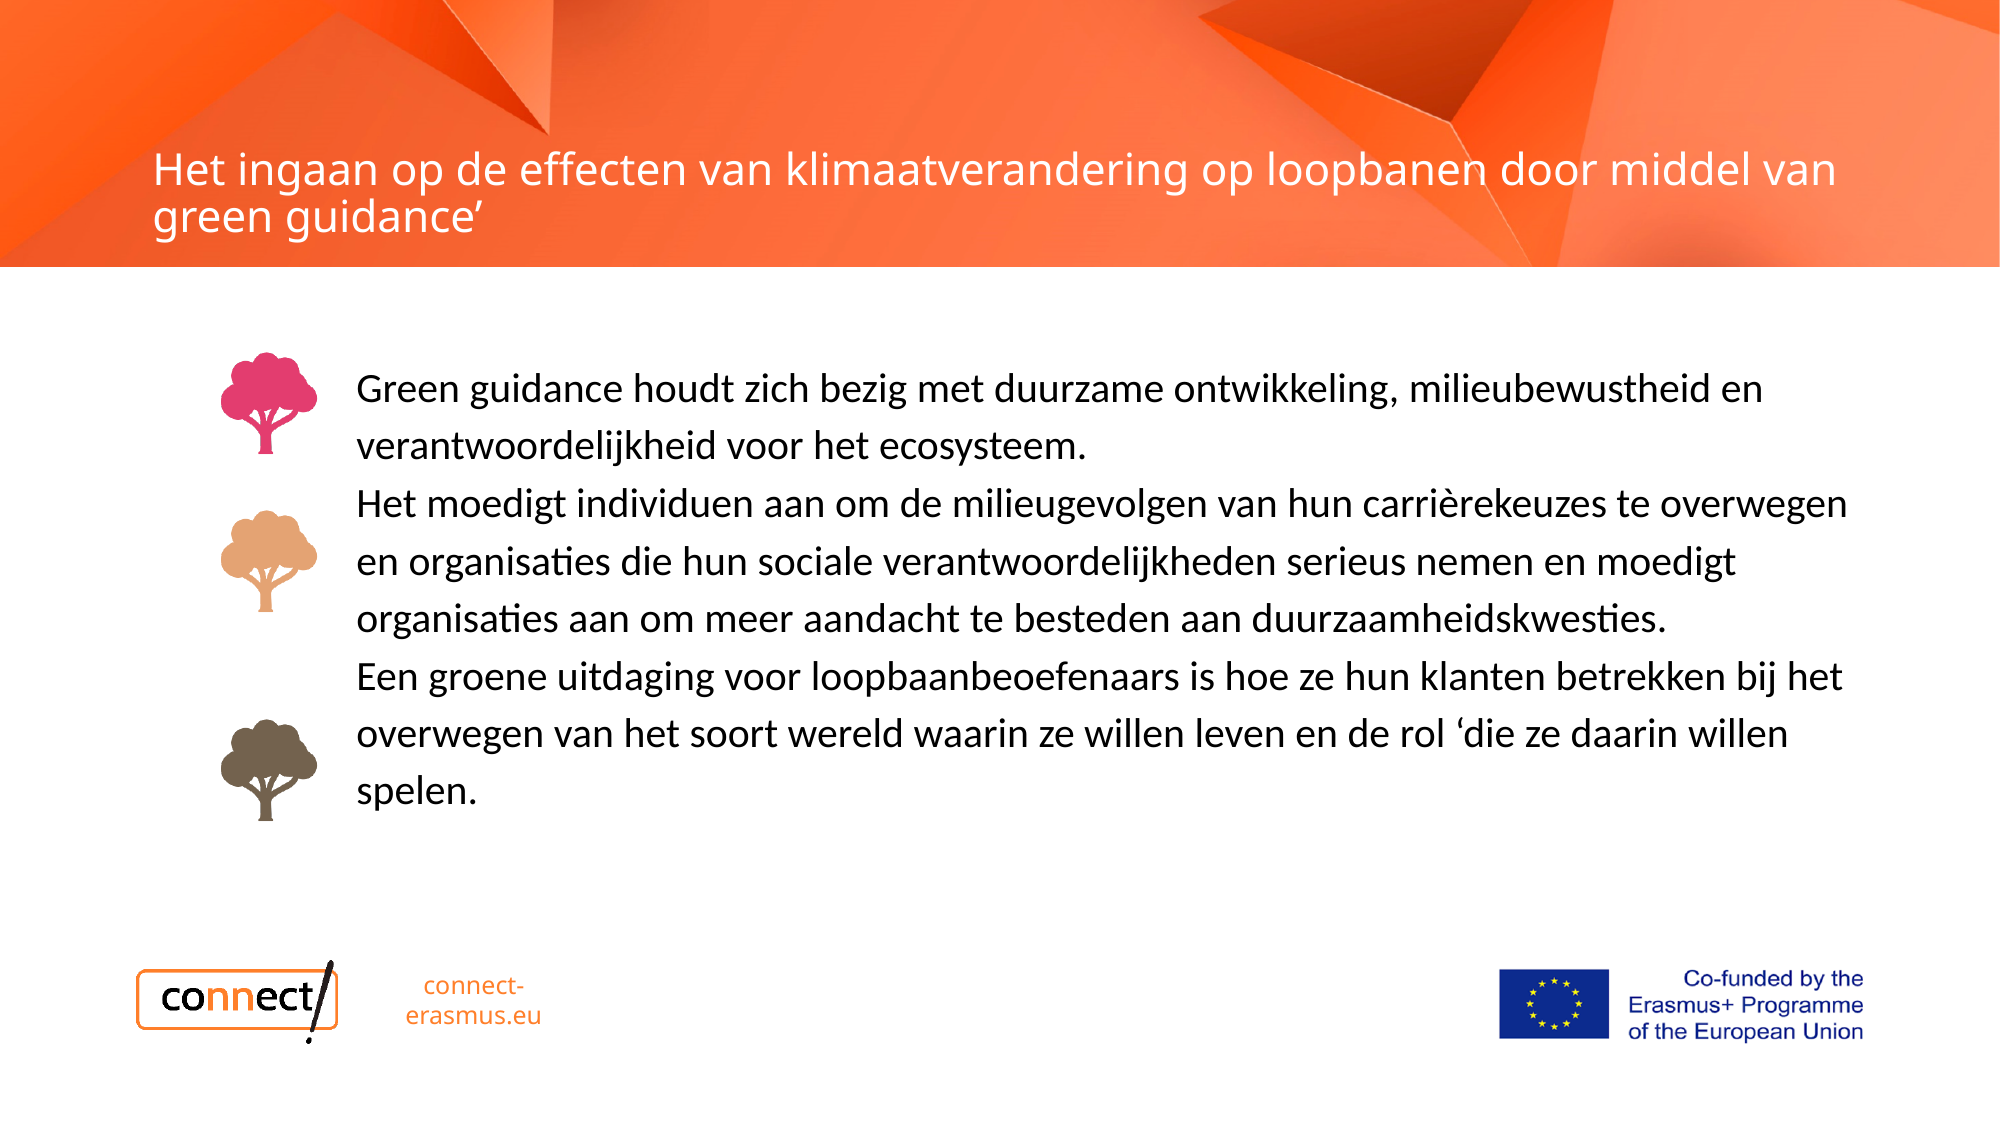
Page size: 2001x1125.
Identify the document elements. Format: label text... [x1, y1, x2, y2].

picture [2, 0, 2000, 267]
picture [1498, 968, 1863, 1044]
picture [136, 960, 338, 1044]
text_box [212, 502, 324, 618]
text_box [212, 345, 324, 460]
text_box Green guidance houdt zich bezig met duurzame ontwikkeling, milieubewustheid en verantwoordelijkheid voor het ecosysteem. Het moedigt individuen aan om de milieugevolgen van hun carrièrekeuzes te overwegen en organisaties die hun sociale verantwoordelijkheden serieus nemen en moedigt organisaties aan om meer aandacht te besteden aan duurzaamheidskwesties. Een groene uitdaging voor loopbaanbeoefenaars is hoe ze hun klanten betrekken bij het overwegen van het soort wereld waarin ze willen leven en de rol ‘die ze daarin willen spelen. [341, 345, 1885, 929]
title Het ingaan op de effecten van klimaatverandering op loopbanen door middel van green guidance’ [137, 138, 1973, 250]
text_box [212, 712, 324, 828]
footer connect-erasmus.eu [341, 976, 607, 1022]
